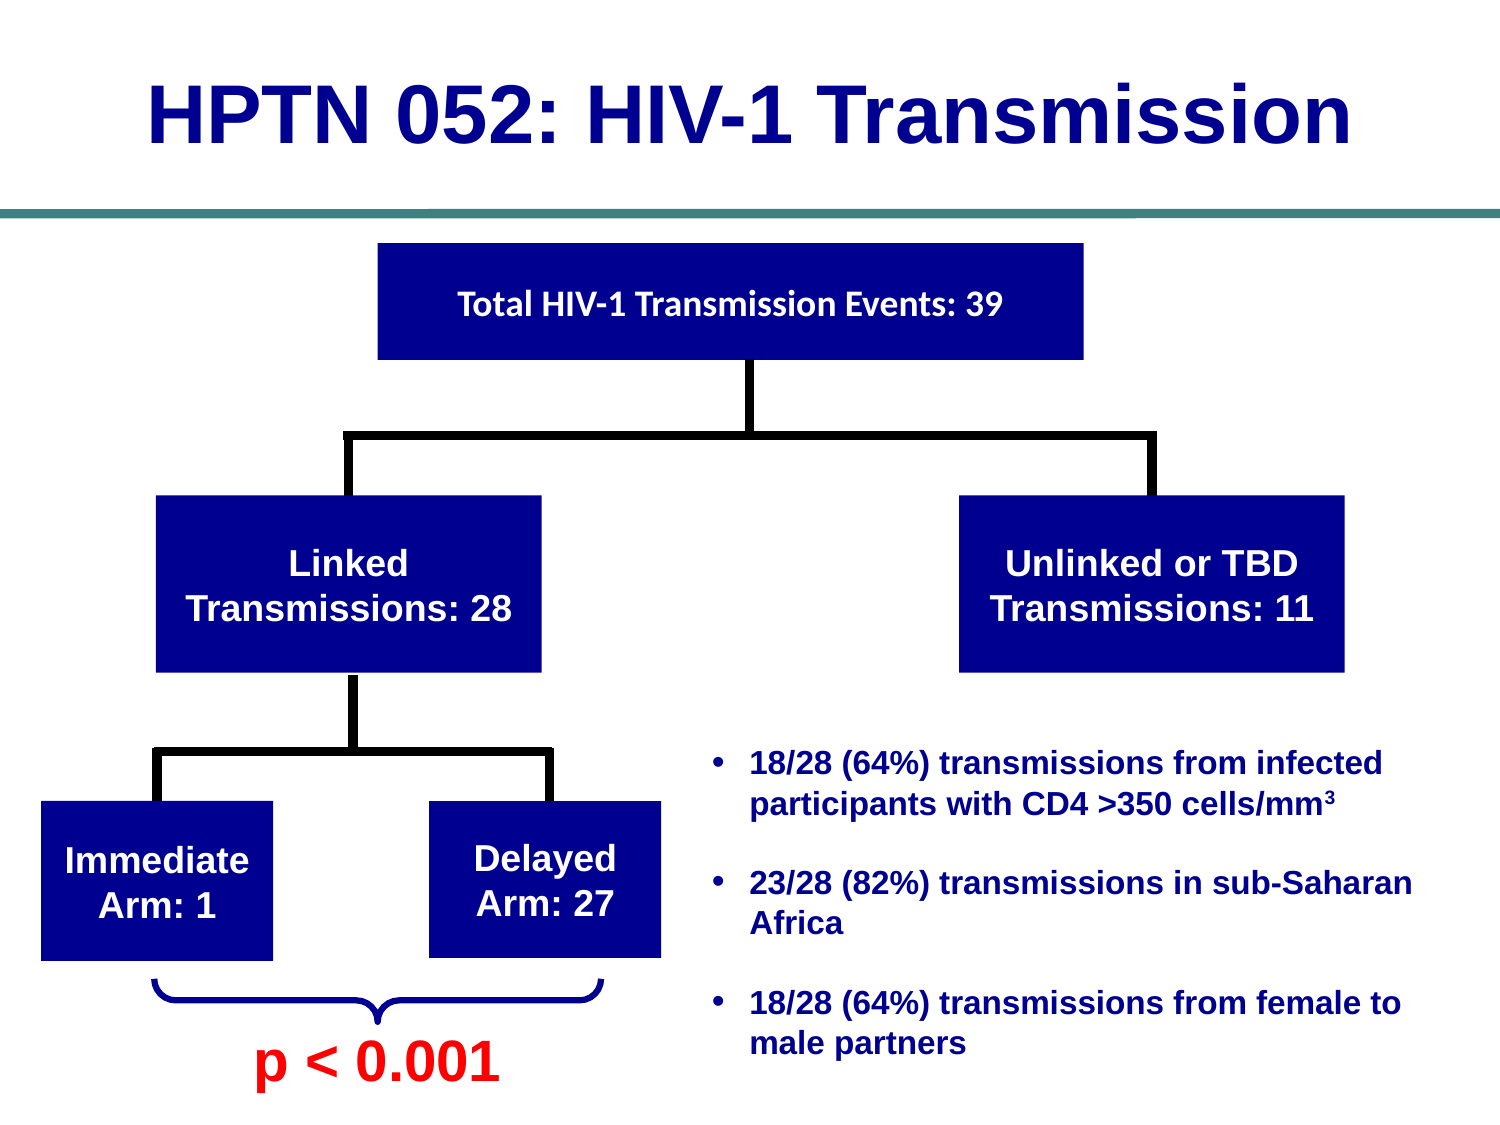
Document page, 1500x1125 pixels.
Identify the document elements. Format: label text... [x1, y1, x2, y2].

text_box Total HIV-1 Transmission Events: 39 [377, 243, 1084, 357]
text_box 18/28 (64%) transmissions from infected participants with CD4 >350 cells/mm3 23/28 (82%) transmissions in sub-Saharan Africa 18/28 (64%) transmissions from female to male partners [697, 734, 1471, 1069]
text_box Linked Transmissions: 28 [155, 495, 542, 673]
text_box Delayed Arm: 27 [429, 801, 662, 958]
text_box p < 0.001 [75, 1022, 680, 1093]
text_box HPTN 052: HIV-1 Transmission [0, 4, 1500, 213]
text_box [153, 978, 602, 1022]
text_box Immediate Arm: 1 [41, 800, 274, 961]
text_box Unlinked or TBD Transmissions: 11 [959, 495, 1345, 673]
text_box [154, 674, 552, 824]
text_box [342, 358, 1157, 508]
